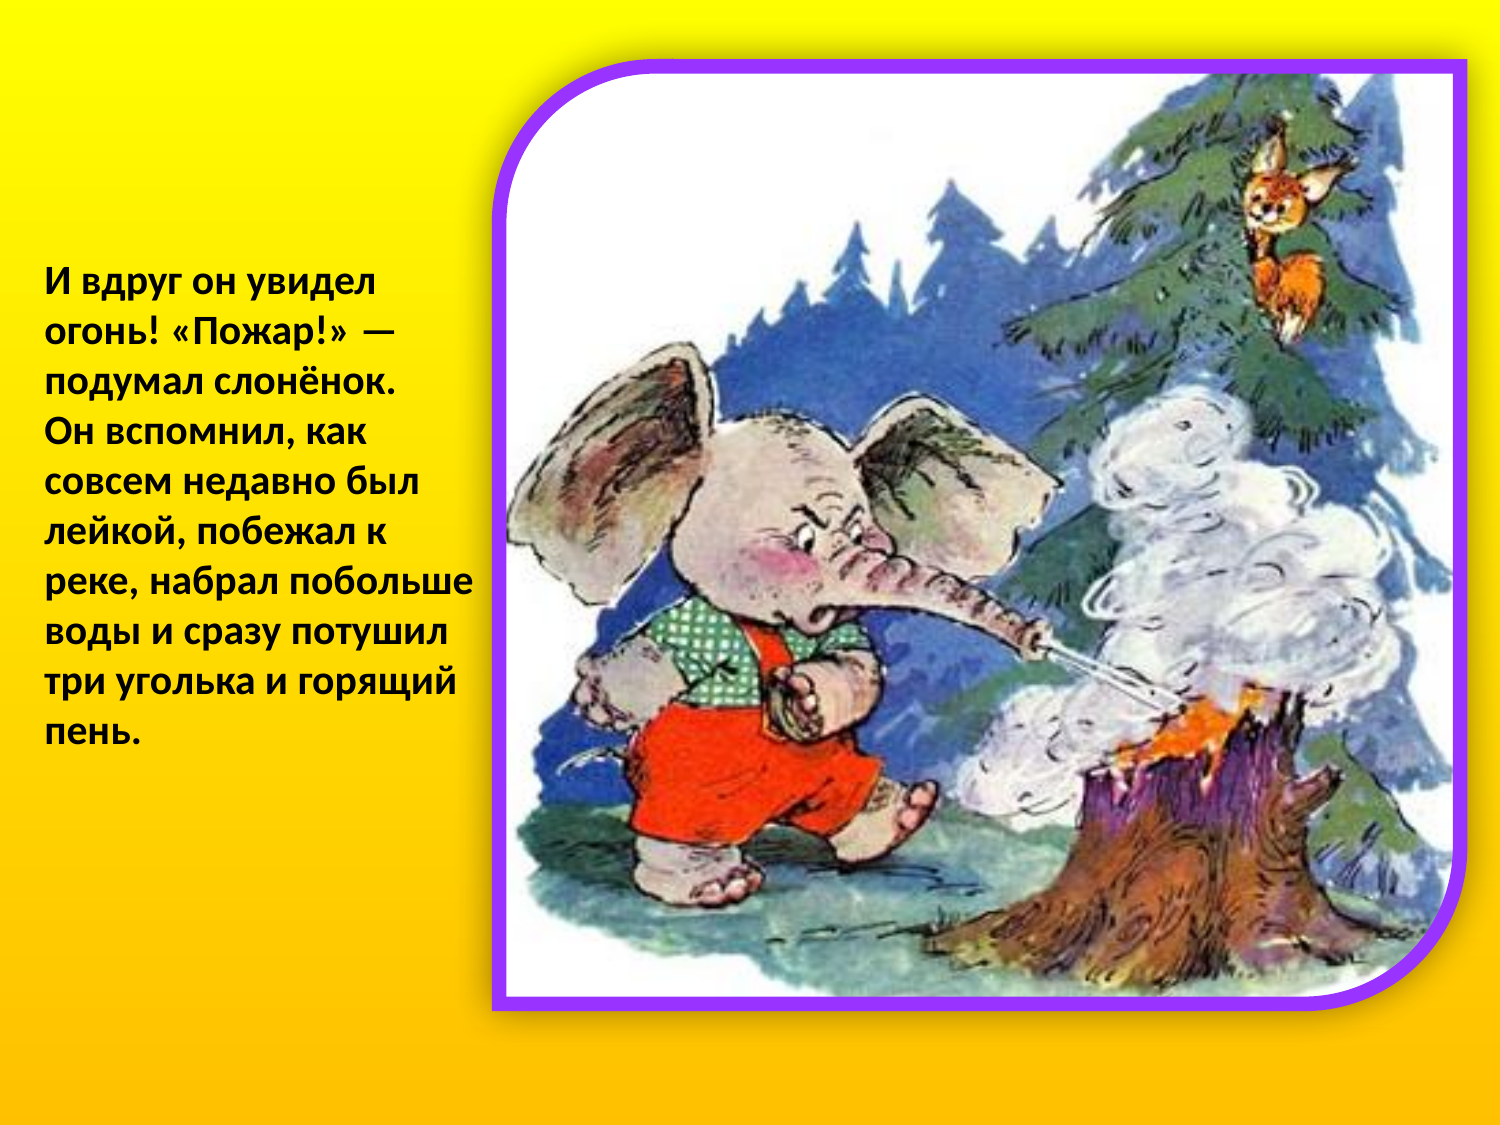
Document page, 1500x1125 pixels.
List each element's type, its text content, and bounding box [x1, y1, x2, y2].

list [498, 66, 1461, 1005]
title [75, 45, 588, 233]
text_box И вдруг он увидел огонь! «Пожар!» — подумал слонёнок. Он вспомнил, как совсем недавно был лейкой, побежал к реке, набрал побольше воды и сразу потушил три уголька и горящий пень. [29, 245, 493, 761]
